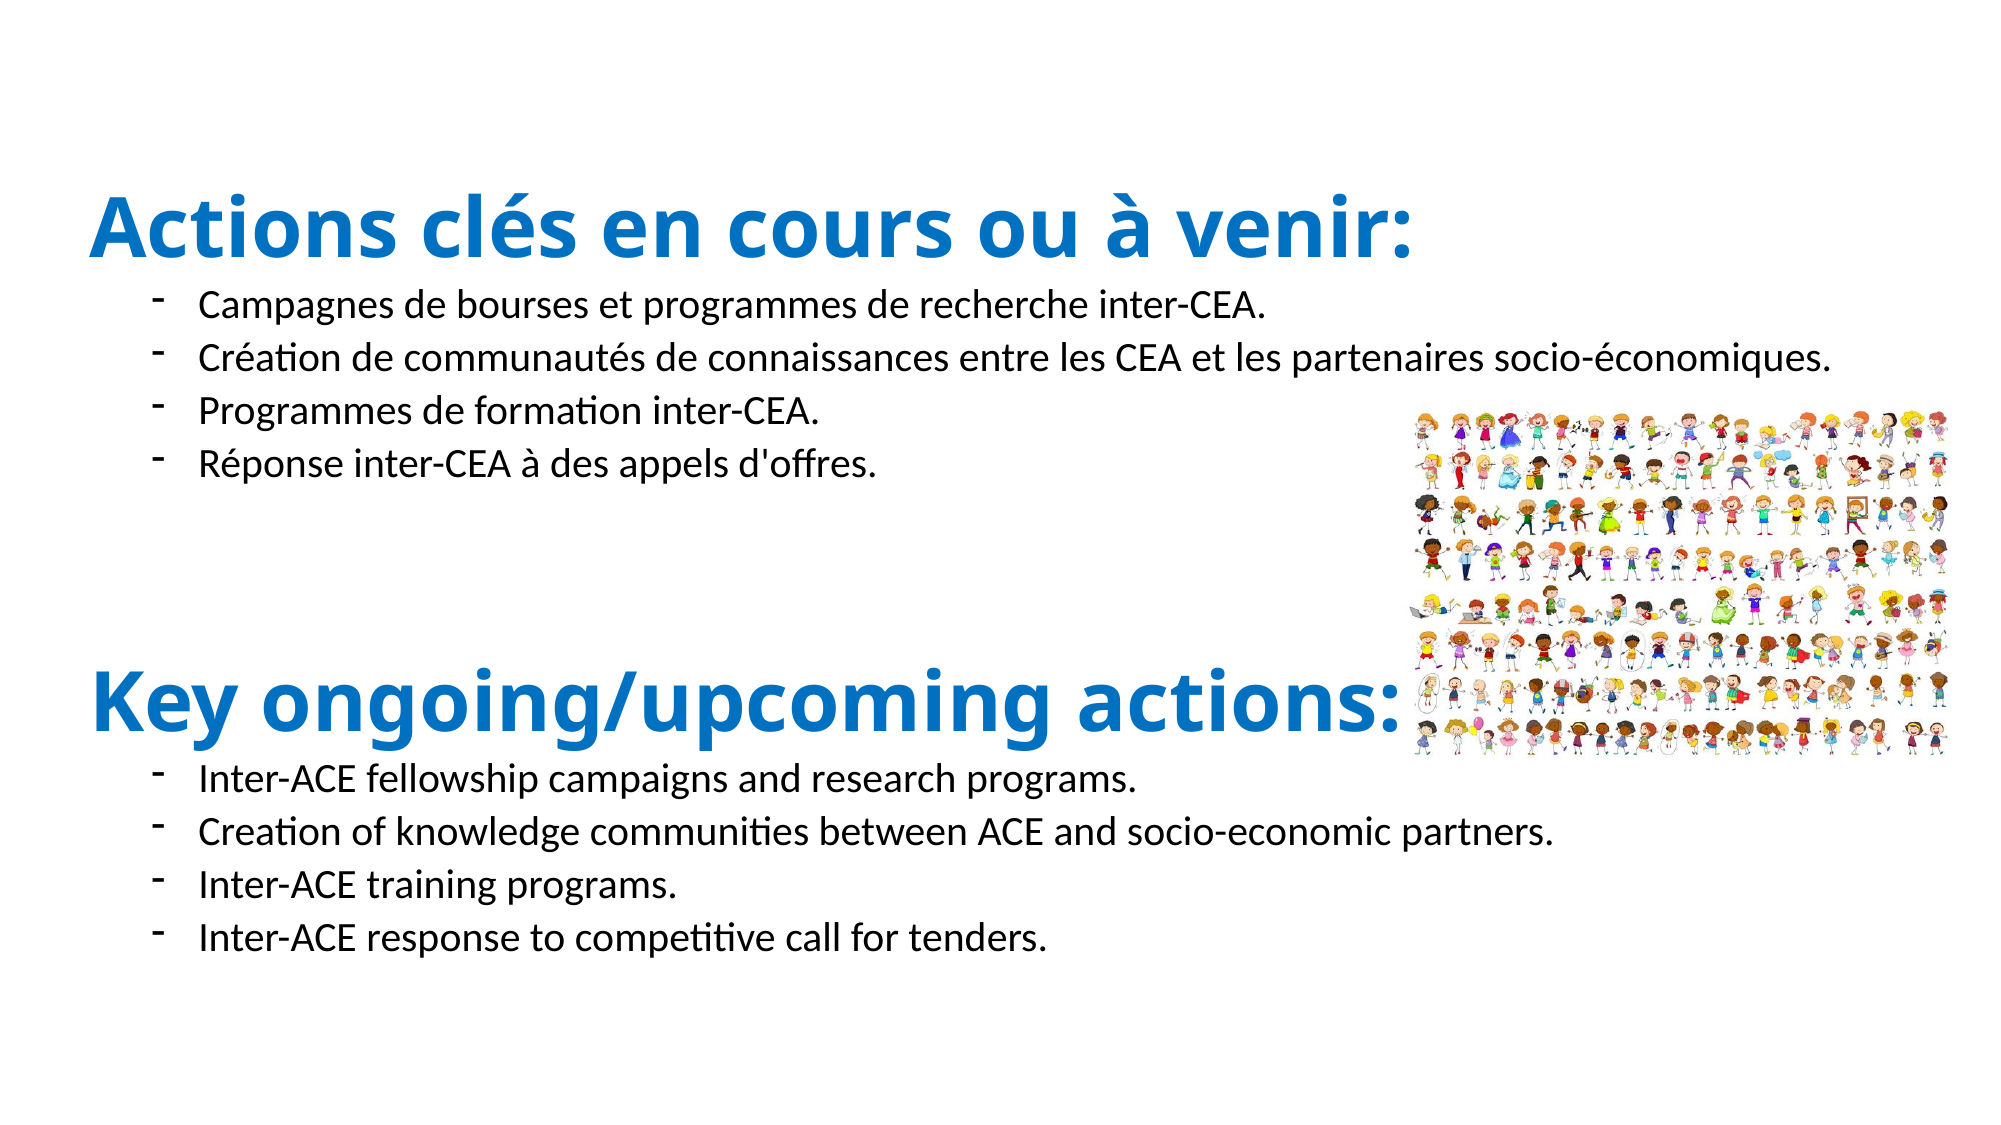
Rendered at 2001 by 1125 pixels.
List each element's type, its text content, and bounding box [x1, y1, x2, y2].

list Actions clés en cours ou à venir: Campagnes de bourses et programmes de recherche inter-CEA. Création de communautés de connaissances entre les CEA et les partenaires socio-économiques. Programmes de formation inter-CEA. Réponse inter-CEA à des appels d'offres. Key ongoing/upcoming actions: Inter-ACE fellowship campaigns and research programs. Creation of knowledge communities between ACE and socio-economic partners. Inter-ACE training programs. Inter-ACE response to competitive call for tenders. [74, 156, 1870, 1007]
picture [1404, 403, 1954, 760]
